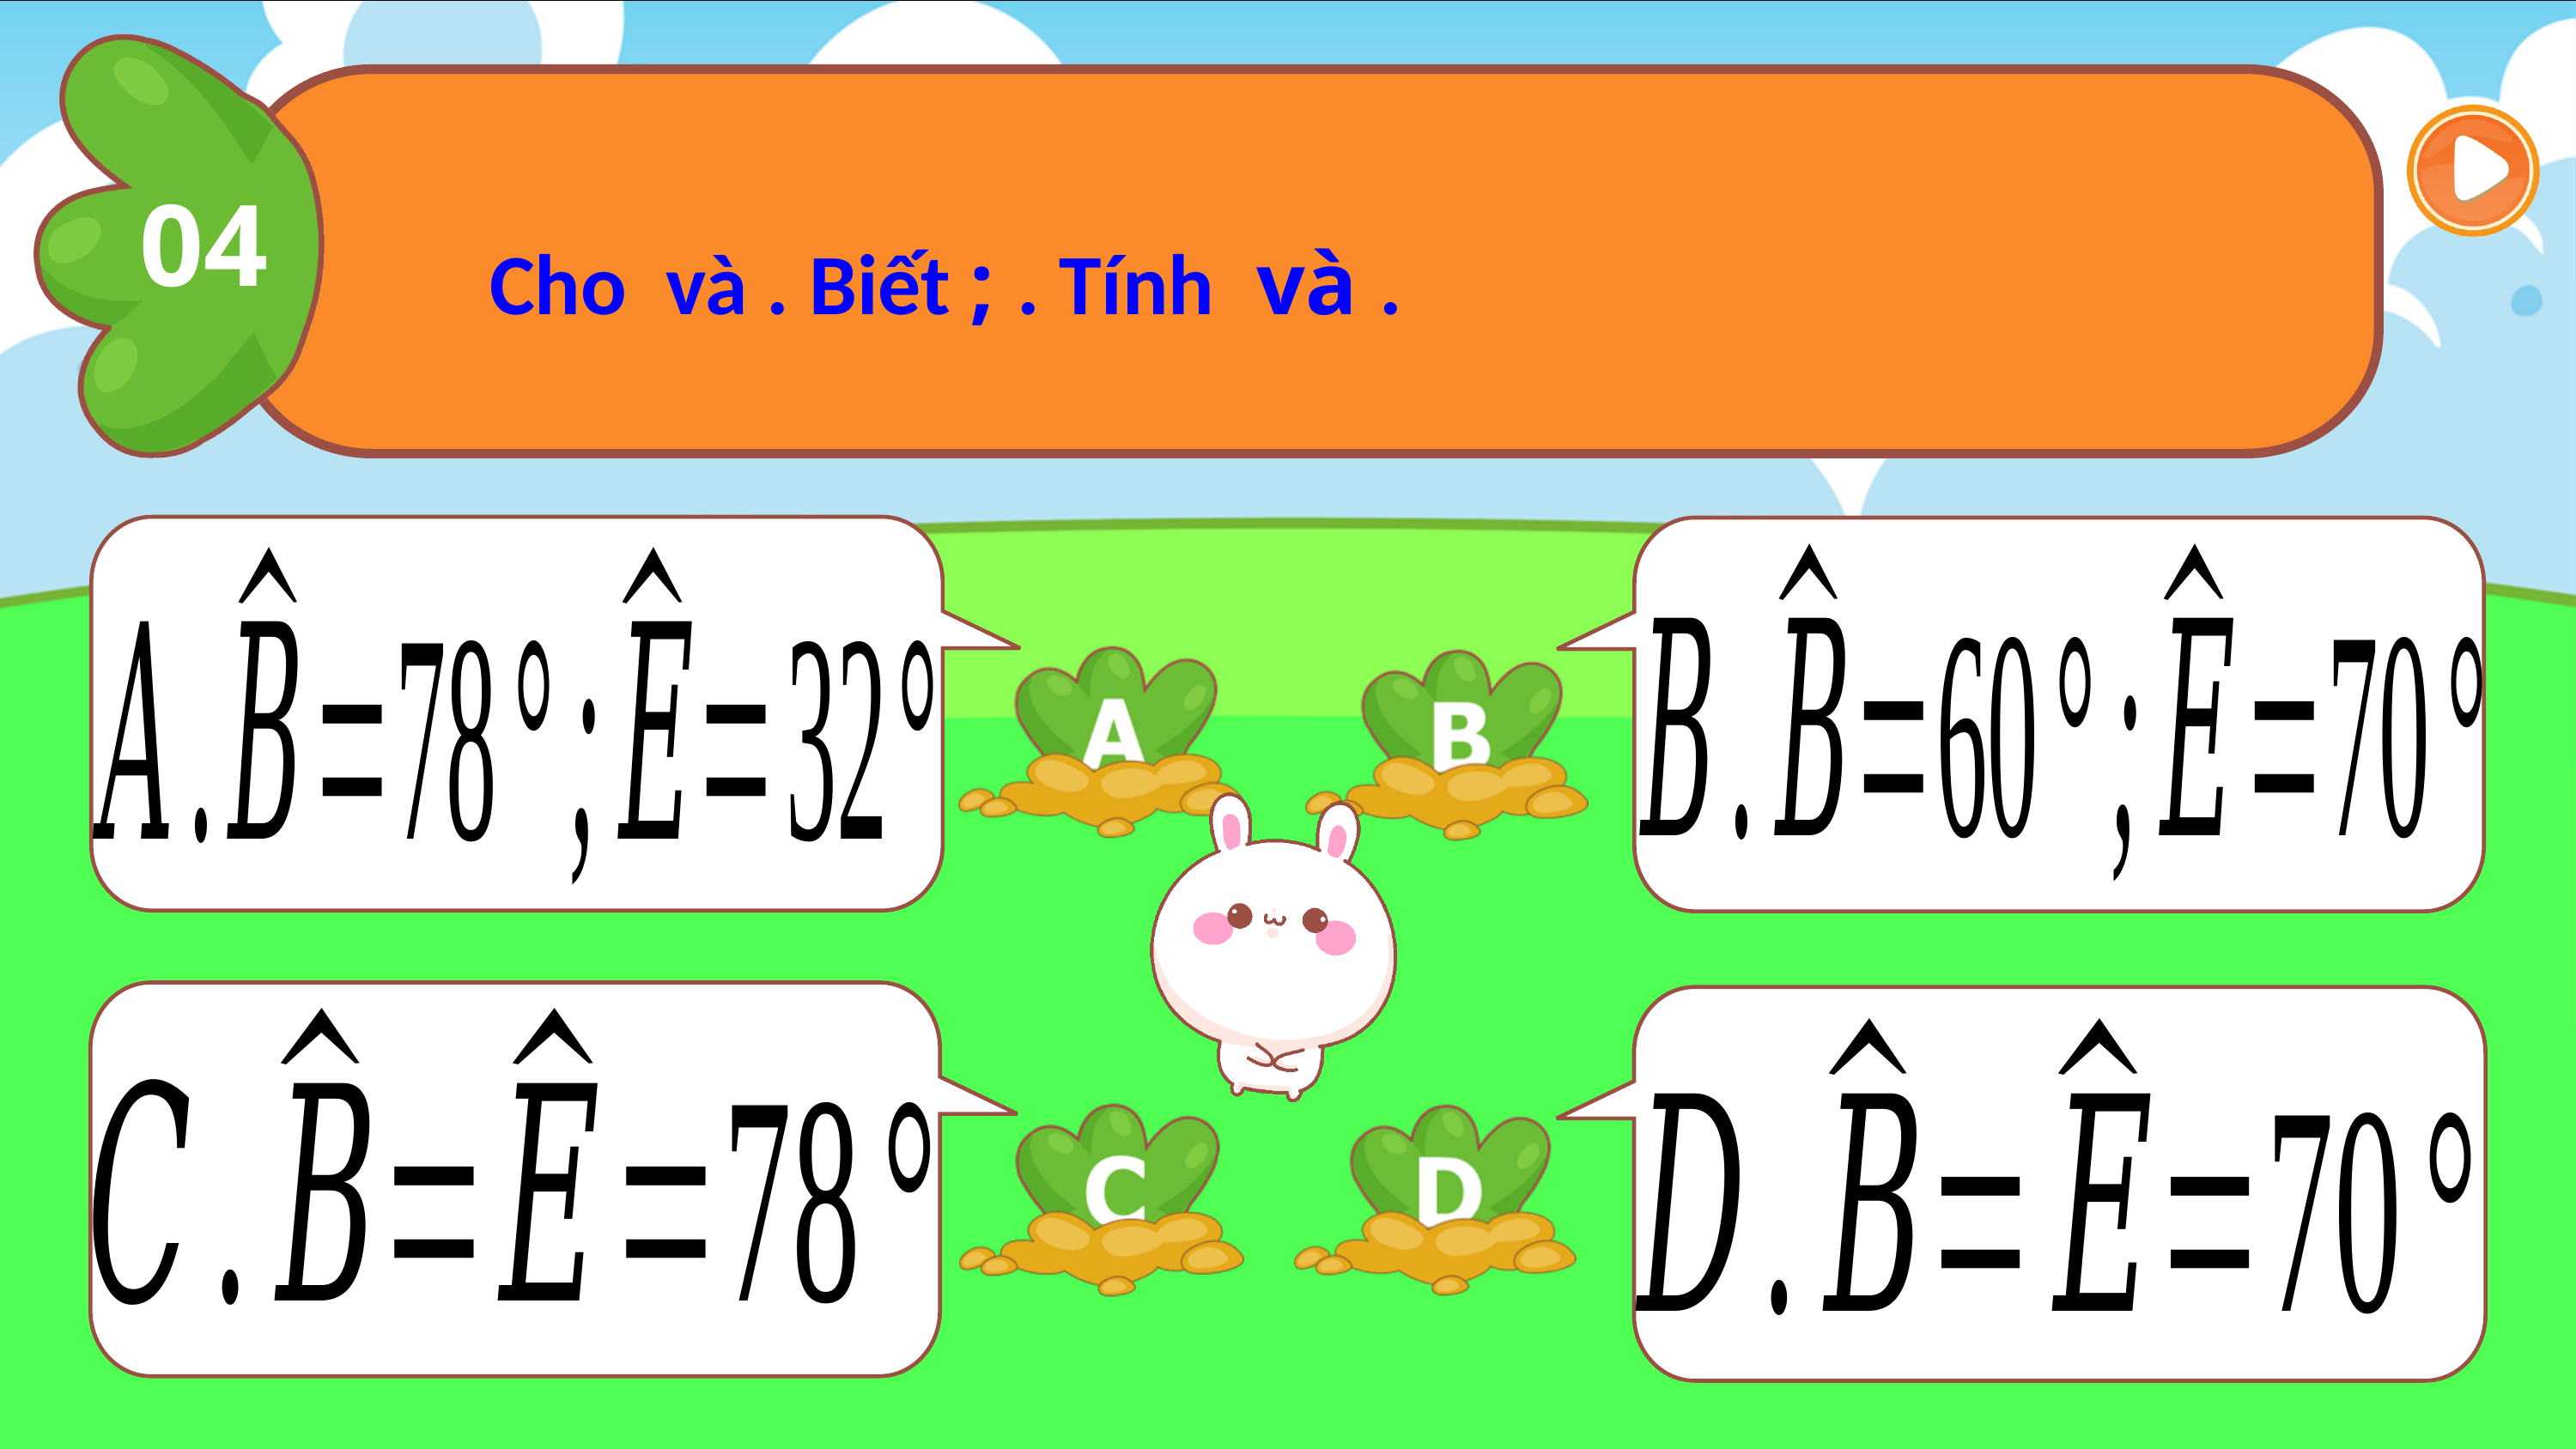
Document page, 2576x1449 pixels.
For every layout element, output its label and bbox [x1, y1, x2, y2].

text_box [87, 982, 1018, 1377]
text_box [33, 33, 2385, 458]
text_box [88, 517, 1021, 911]
text_box [1556, 986, 2486, 1383]
picture [0, 1, 2576, 1449]
text_box [1557, 517, 2488, 912]
